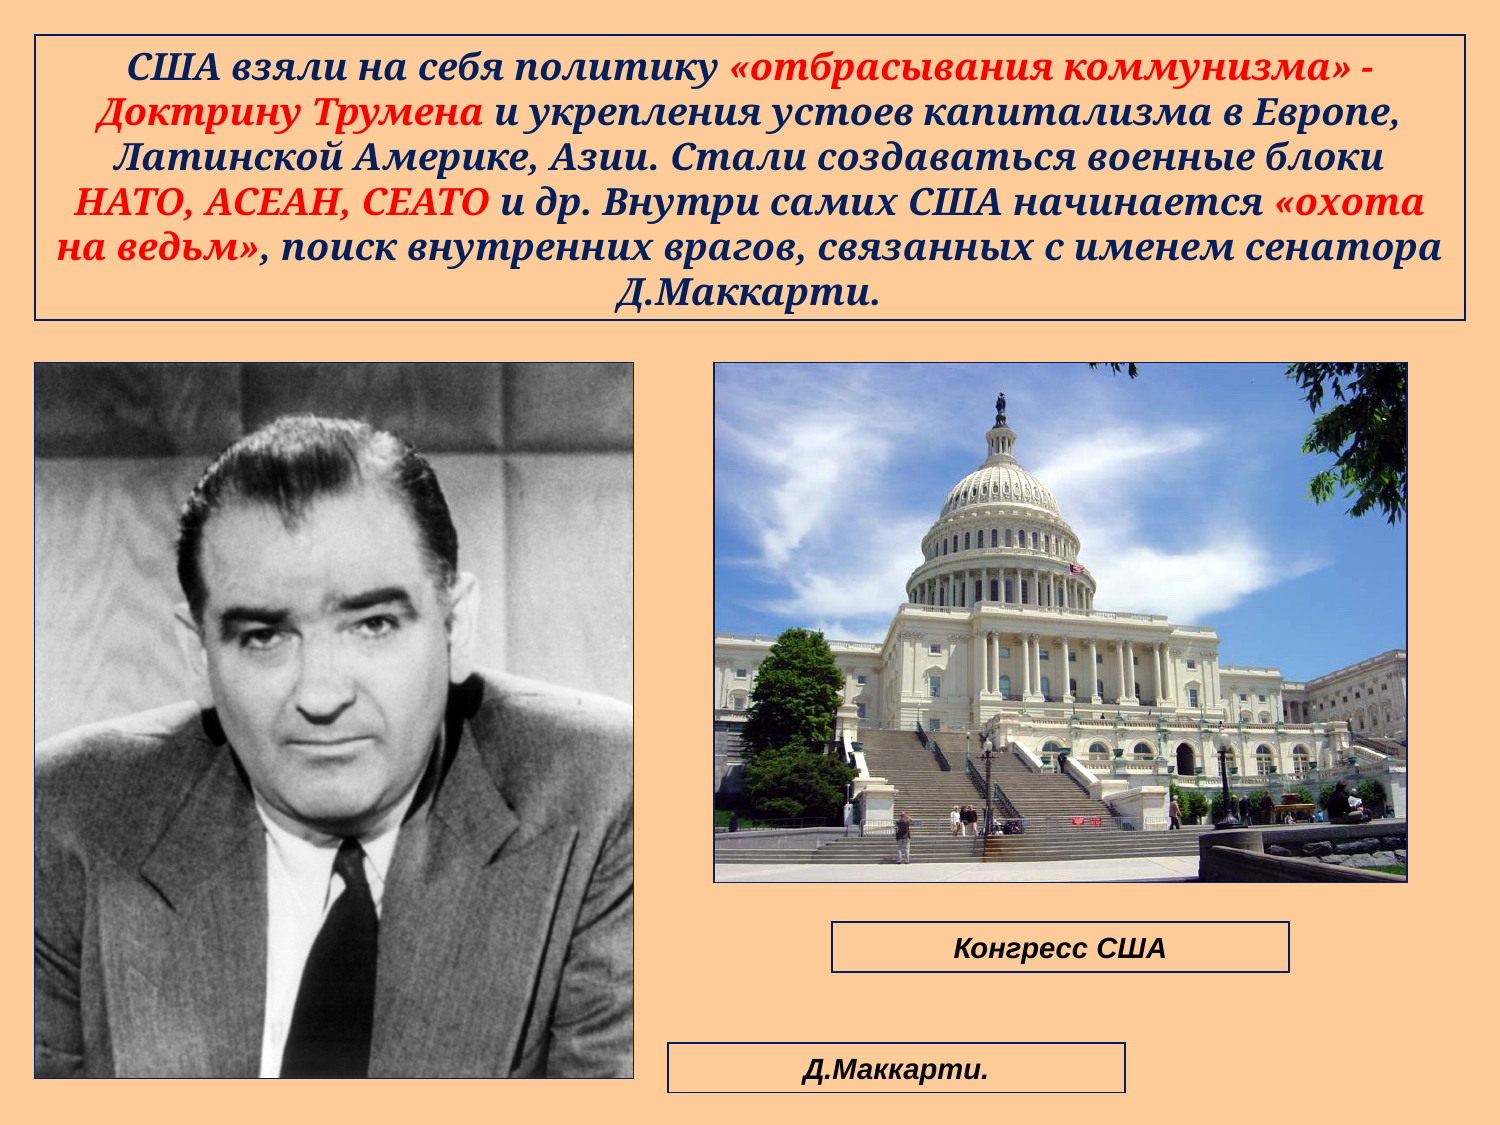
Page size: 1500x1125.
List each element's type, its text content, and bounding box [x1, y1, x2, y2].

text_box США взяли на себя политику «отбрасывания коммунизма» - Доктрину Трумена и укрепления устоев капитализма в Европе, Латинской Америке, Азии. Стали создаваться военные блоки НАТО, АСЕАН, СЕАТО и др. Внутри самих США начинается «охота на ведьм», поиск внутренних врагов, связанных с именем сенатора Д.Маккарти. [35, 35, 1465, 320]
text_box Д.Маккарти. [667, 1042, 1125, 1093]
picture [34, 362, 633, 1079]
picture [714, 362, 1407, 882]
text_box Конгресс США [832, 922, 1289, 972]
